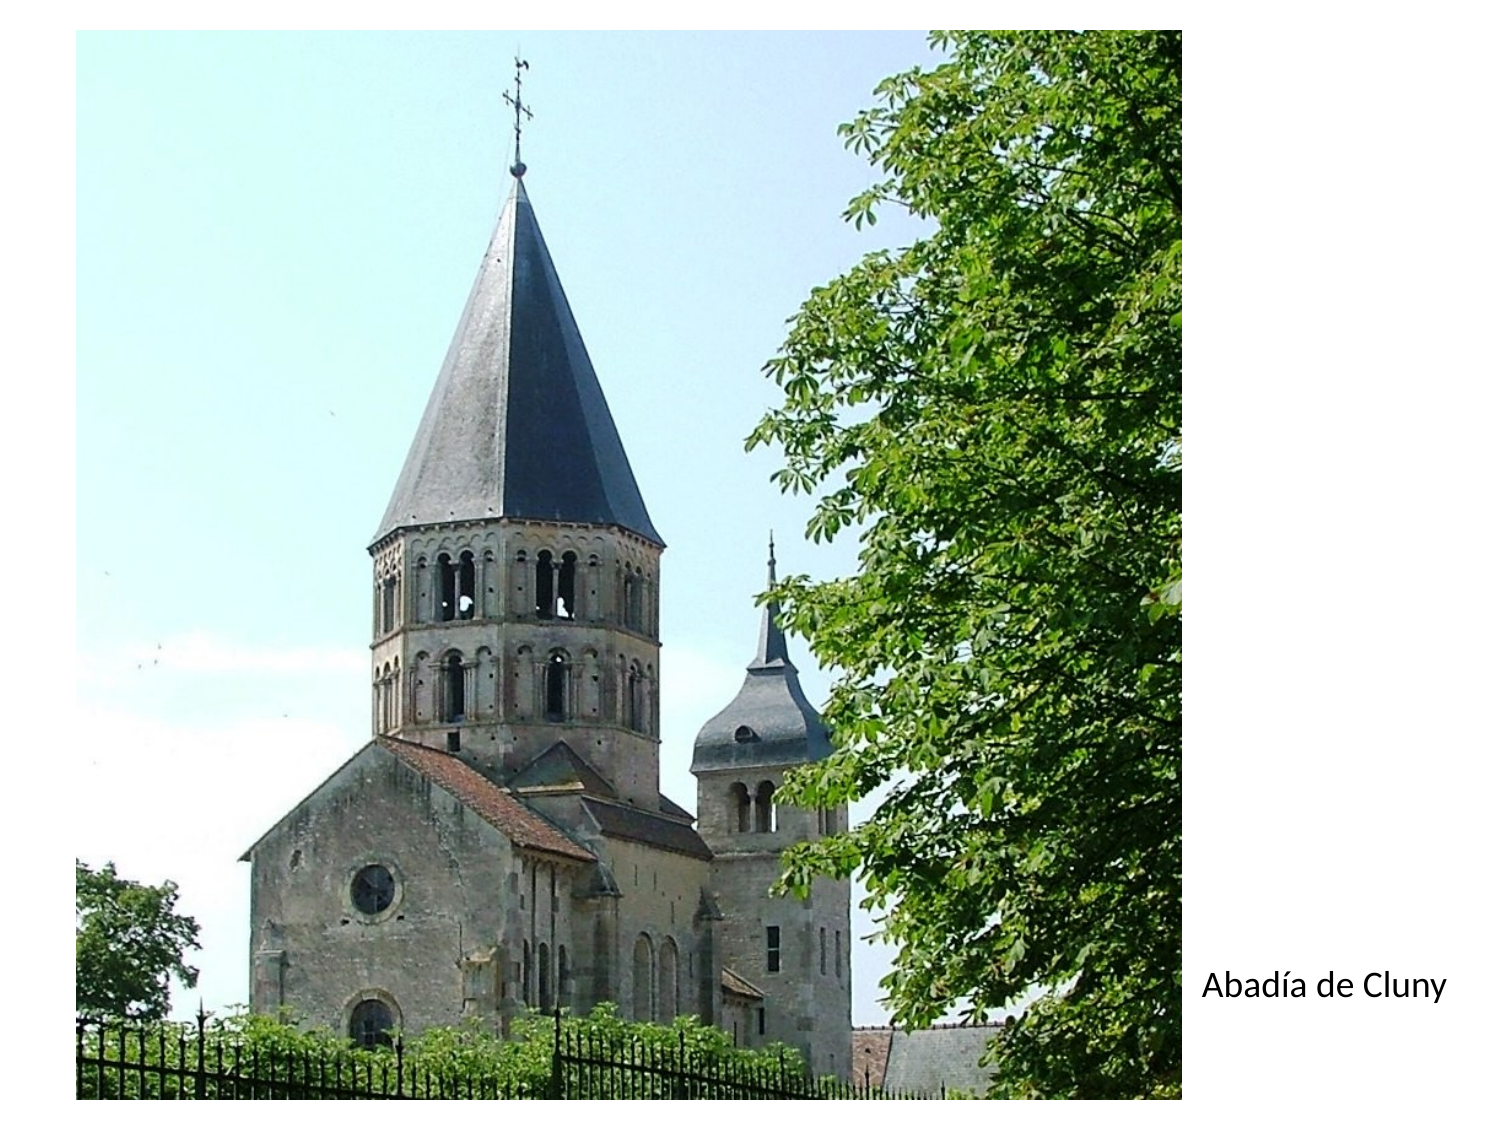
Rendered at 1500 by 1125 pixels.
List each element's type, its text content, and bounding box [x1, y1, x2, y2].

picture [76, 30, 1182, 1100]
text_box Abadía de Cluny [1187, 952, 1500, 1012]
